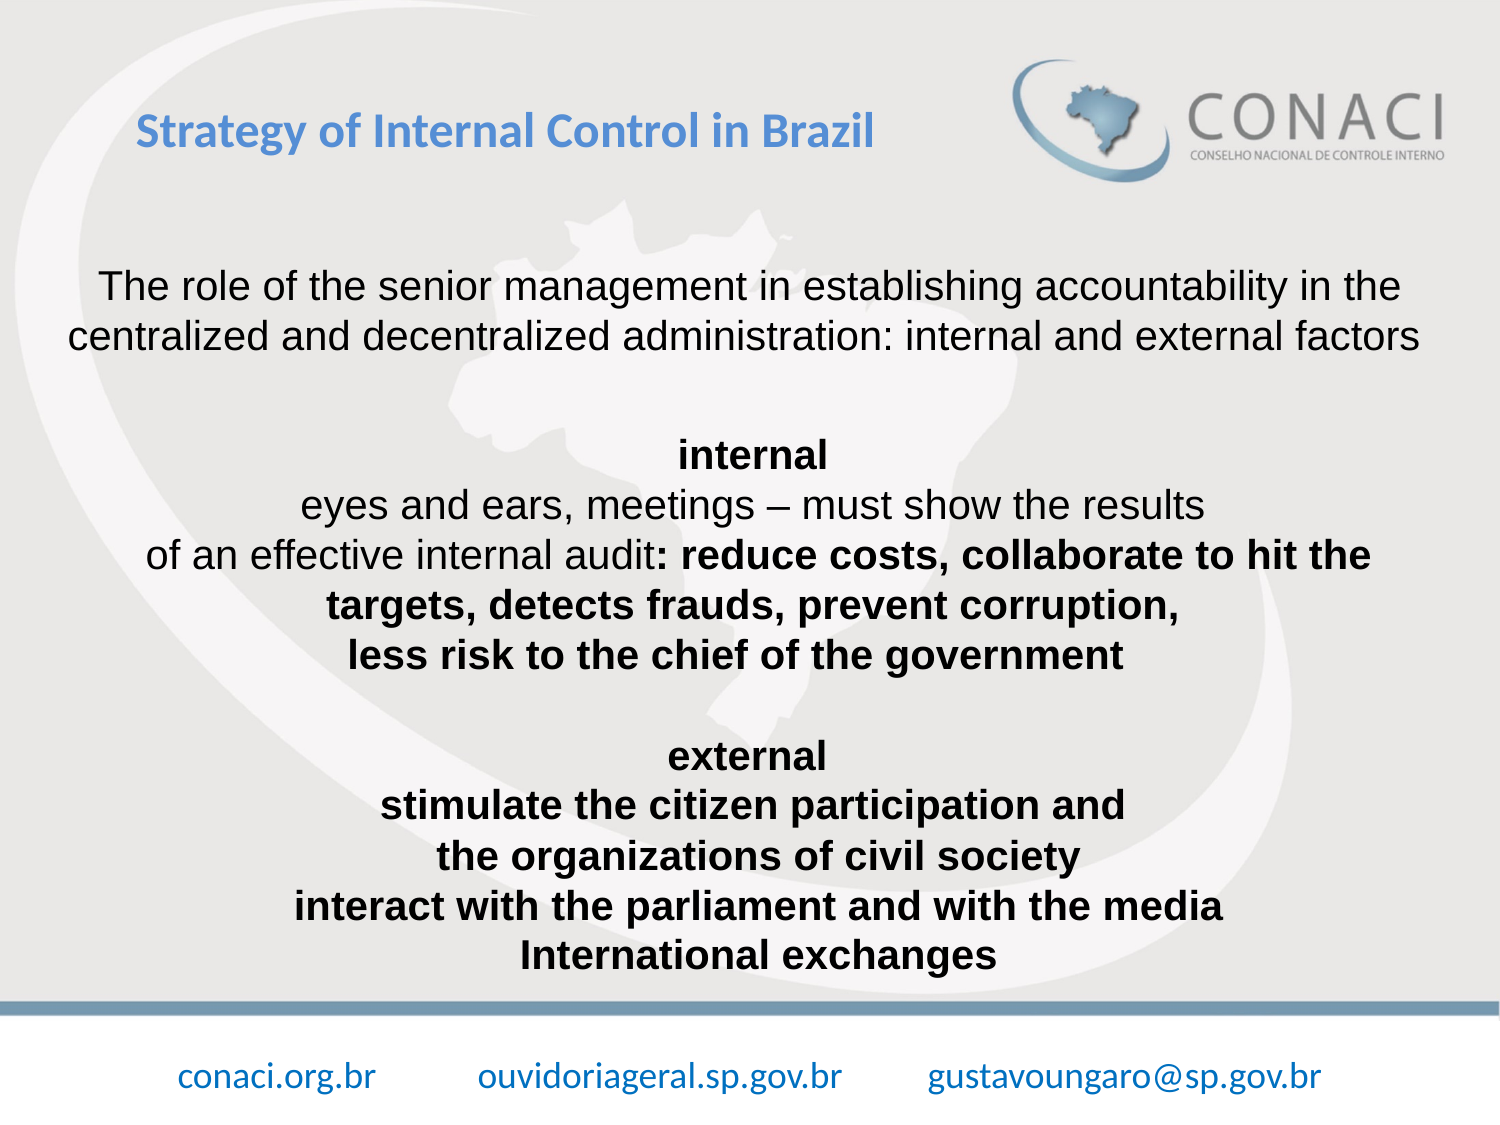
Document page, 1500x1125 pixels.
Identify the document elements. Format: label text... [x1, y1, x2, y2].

text_box The role of the senior management in establishing accountability in the centralized and decentralized administration: internal and external factors [32, 149, 1468, 468]
text_box internal eyes and ears, meetings – must show the results of an effective internal audit: reduce costs, collaborate to hit the targets, detects frauds, prevent corruption, less risk to the chief of the government external stimulate the citizen participation and the organizations of civil society interact with the parliament and with the media International exchanges [64, 420, 1453, 1021]
picture [0, 0, 1500, 1021]
text_box Strategy of Internal Control in Brazil [1, 90, 1010, 332]
text_box conaci.org.br ouvidoriageral.sp.gov.br gustavoungaro@sp.gov.br [0, 1021, 1500, 1125]
